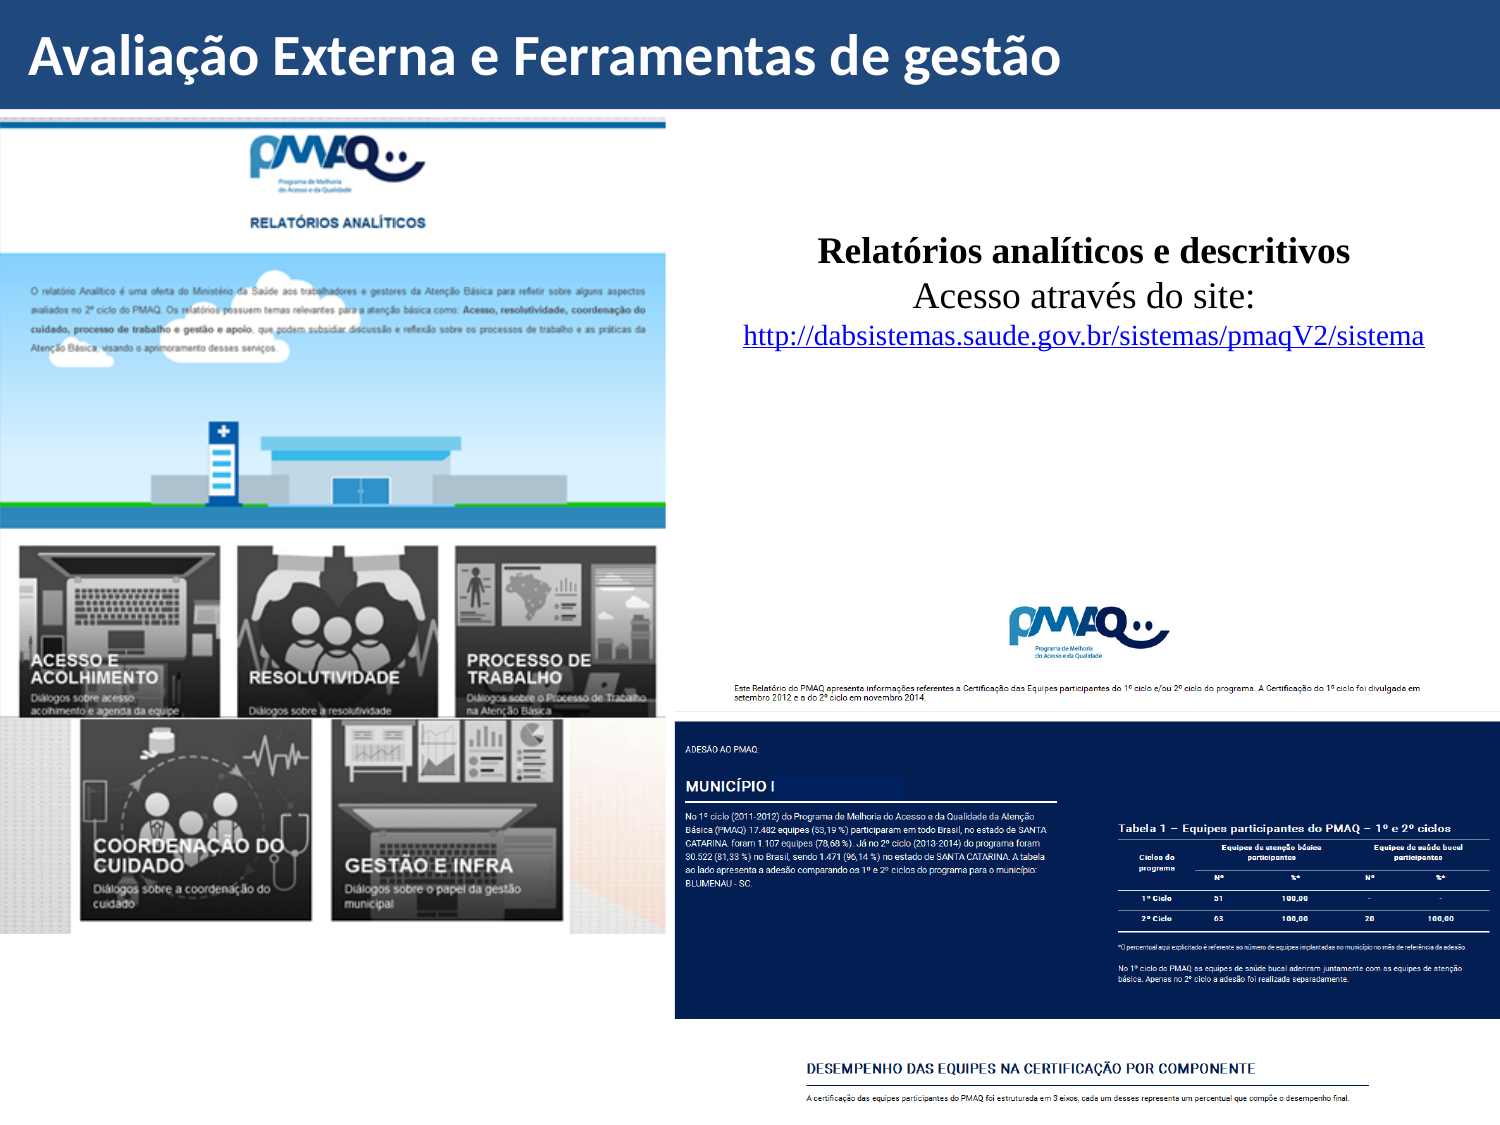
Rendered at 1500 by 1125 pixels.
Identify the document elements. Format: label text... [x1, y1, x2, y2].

picture [674, 597, 1500, 1106]
text_box Relatórios analíticos e descritivos Acesso através do site: http://dabsistemas.saude.gov.br/sistemas/pmaqV2/sistema [688, 218, 1481, 394]
picture [0, 117, 666, 934]
text_box Avaliação Externa e Ferramentas de gestão [0, 0, 1500, 110]
